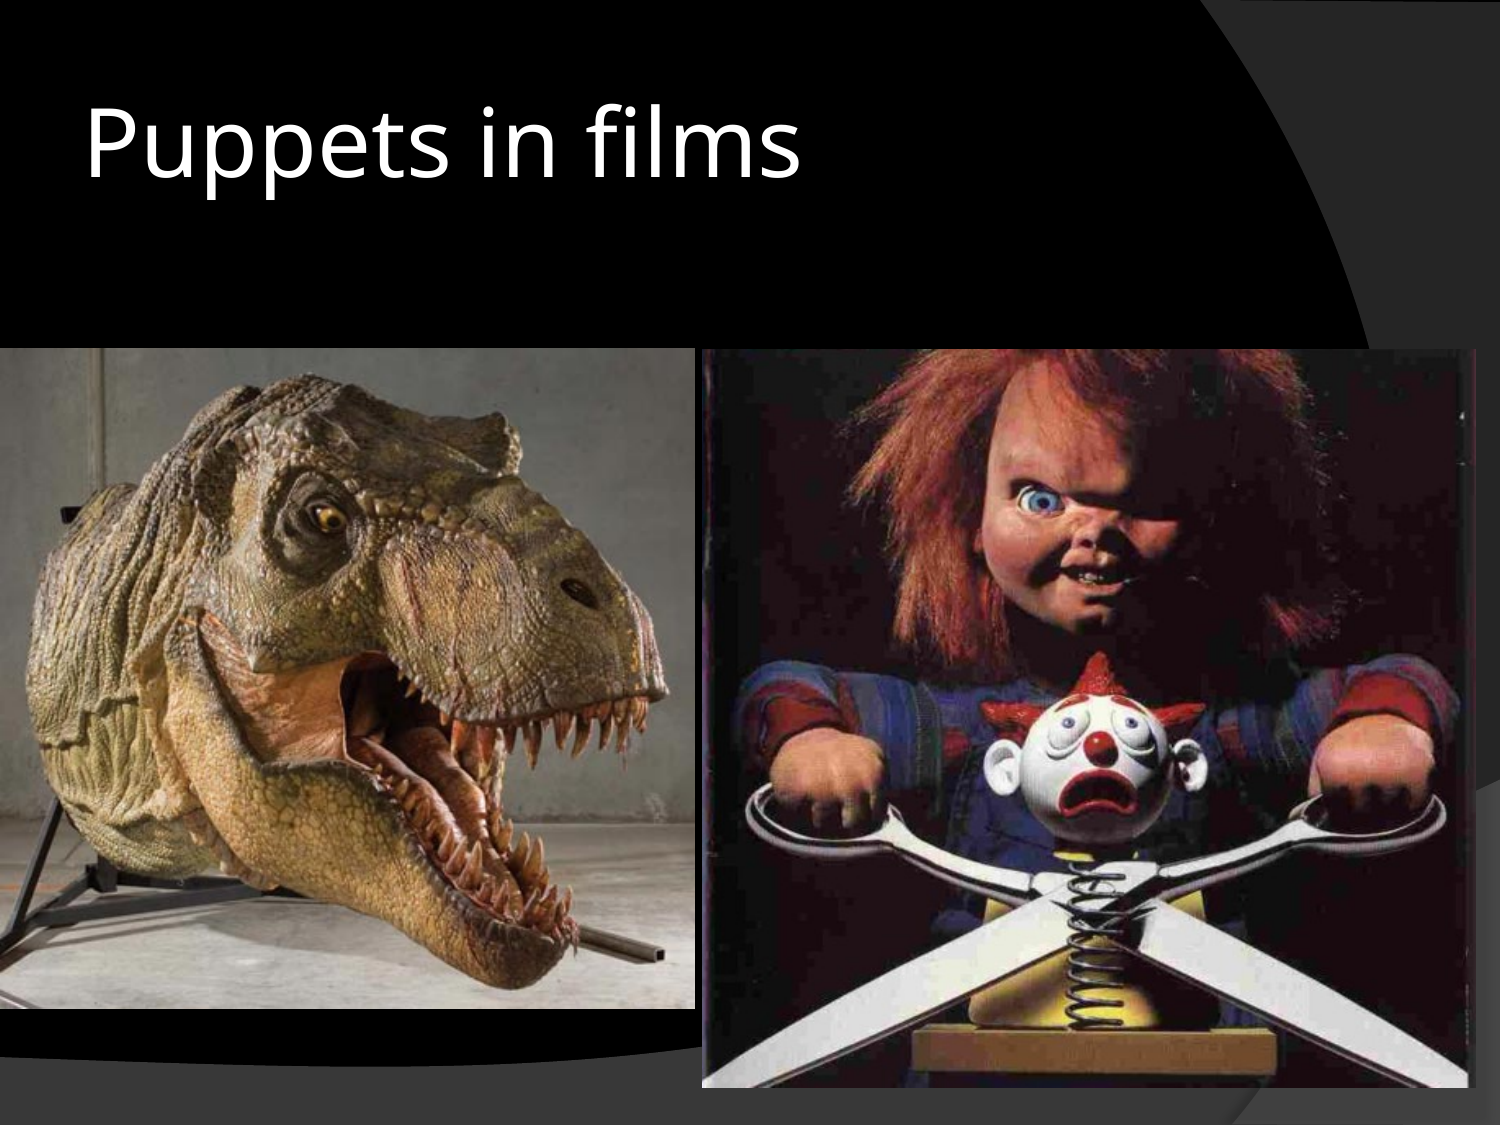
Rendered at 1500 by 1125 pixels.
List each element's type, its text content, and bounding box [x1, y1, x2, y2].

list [0, 348, 693, 1009]
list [702, 349, 1476, 1088]
title Puppets in films [75, 45, 1300, 233]
